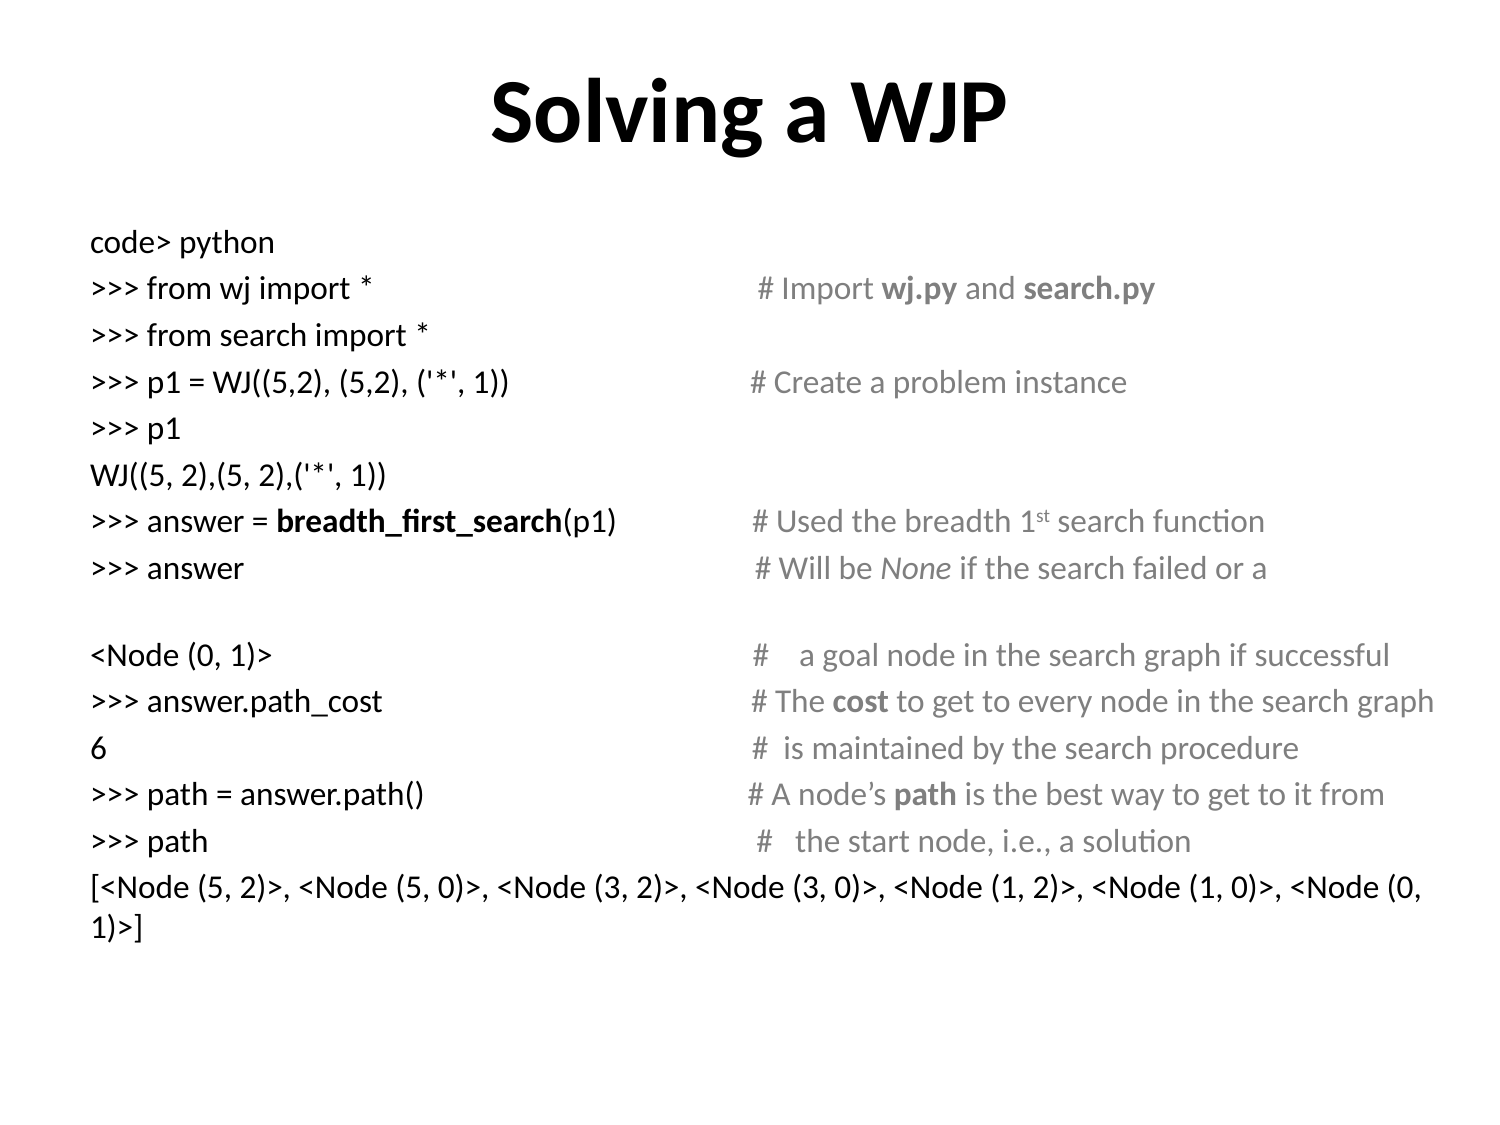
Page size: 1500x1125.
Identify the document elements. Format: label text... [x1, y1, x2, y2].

list code> python >>> from wj import * # Import wj.py and search.py >>> from search import * >>> p1 = WJ((5,2), (5,2), ('*', 1)) # Create a problem instance >>> p1 WJ((5, 2),(5, 2),('*', 1)) >>> answer = breadth_first_search(p1) # Used the breadth 1st search function >>> answer # Will be None if the search failed or a <Node (0, 1)> # a goal node in the search graph if successful >>> answer.path_cost # The cost to get to every node in the search graph 6 # is maintained by the search procedure >>> path = answer.path() # A node’s path is the best way to get to it from >>> path # the start node, i.e., a solution [<Node (5, 2)>, <Node (5, 0)>, <Node (3, 2)>, <Node (3, 0)>, <Node (1, 2)>, <Node (1, 0)>, <Node (0, 1)>] [75, 212, 1475, 1075]
title Solving a WJP [75, 24, 1425, 188]
